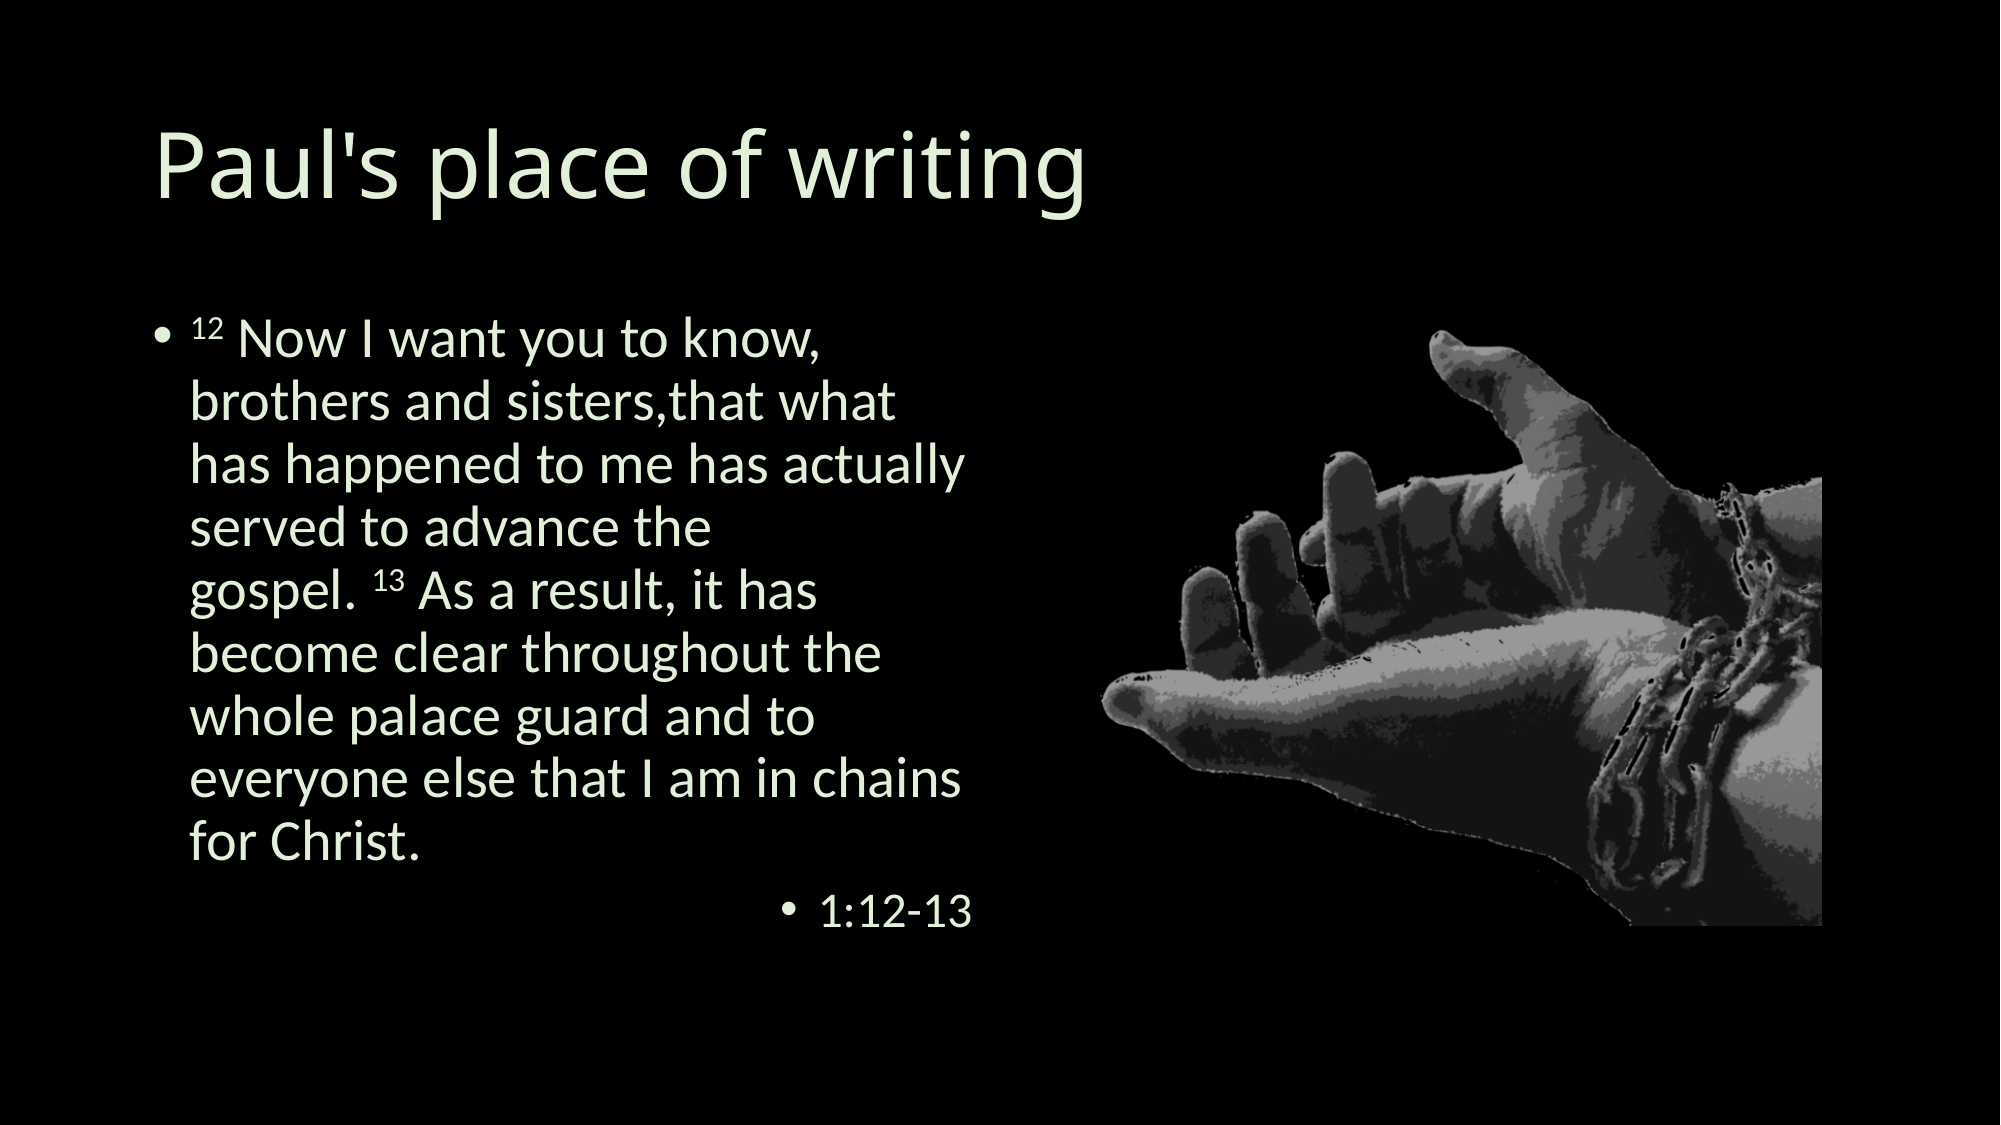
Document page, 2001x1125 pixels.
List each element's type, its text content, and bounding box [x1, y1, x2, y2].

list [1100, 327, 1822, 926]
list 12 Now I want you to know, brothers and sisters,that what has happened to me has actually served to advance the gospel. 13 As a result, it has become clear throughout the whole palace guard and to everyone else that I am in chains for Christ. 1:12-13 [137, 299, 988, 1014]
title Paul's place of writing [137, 59, 1863, 278]
